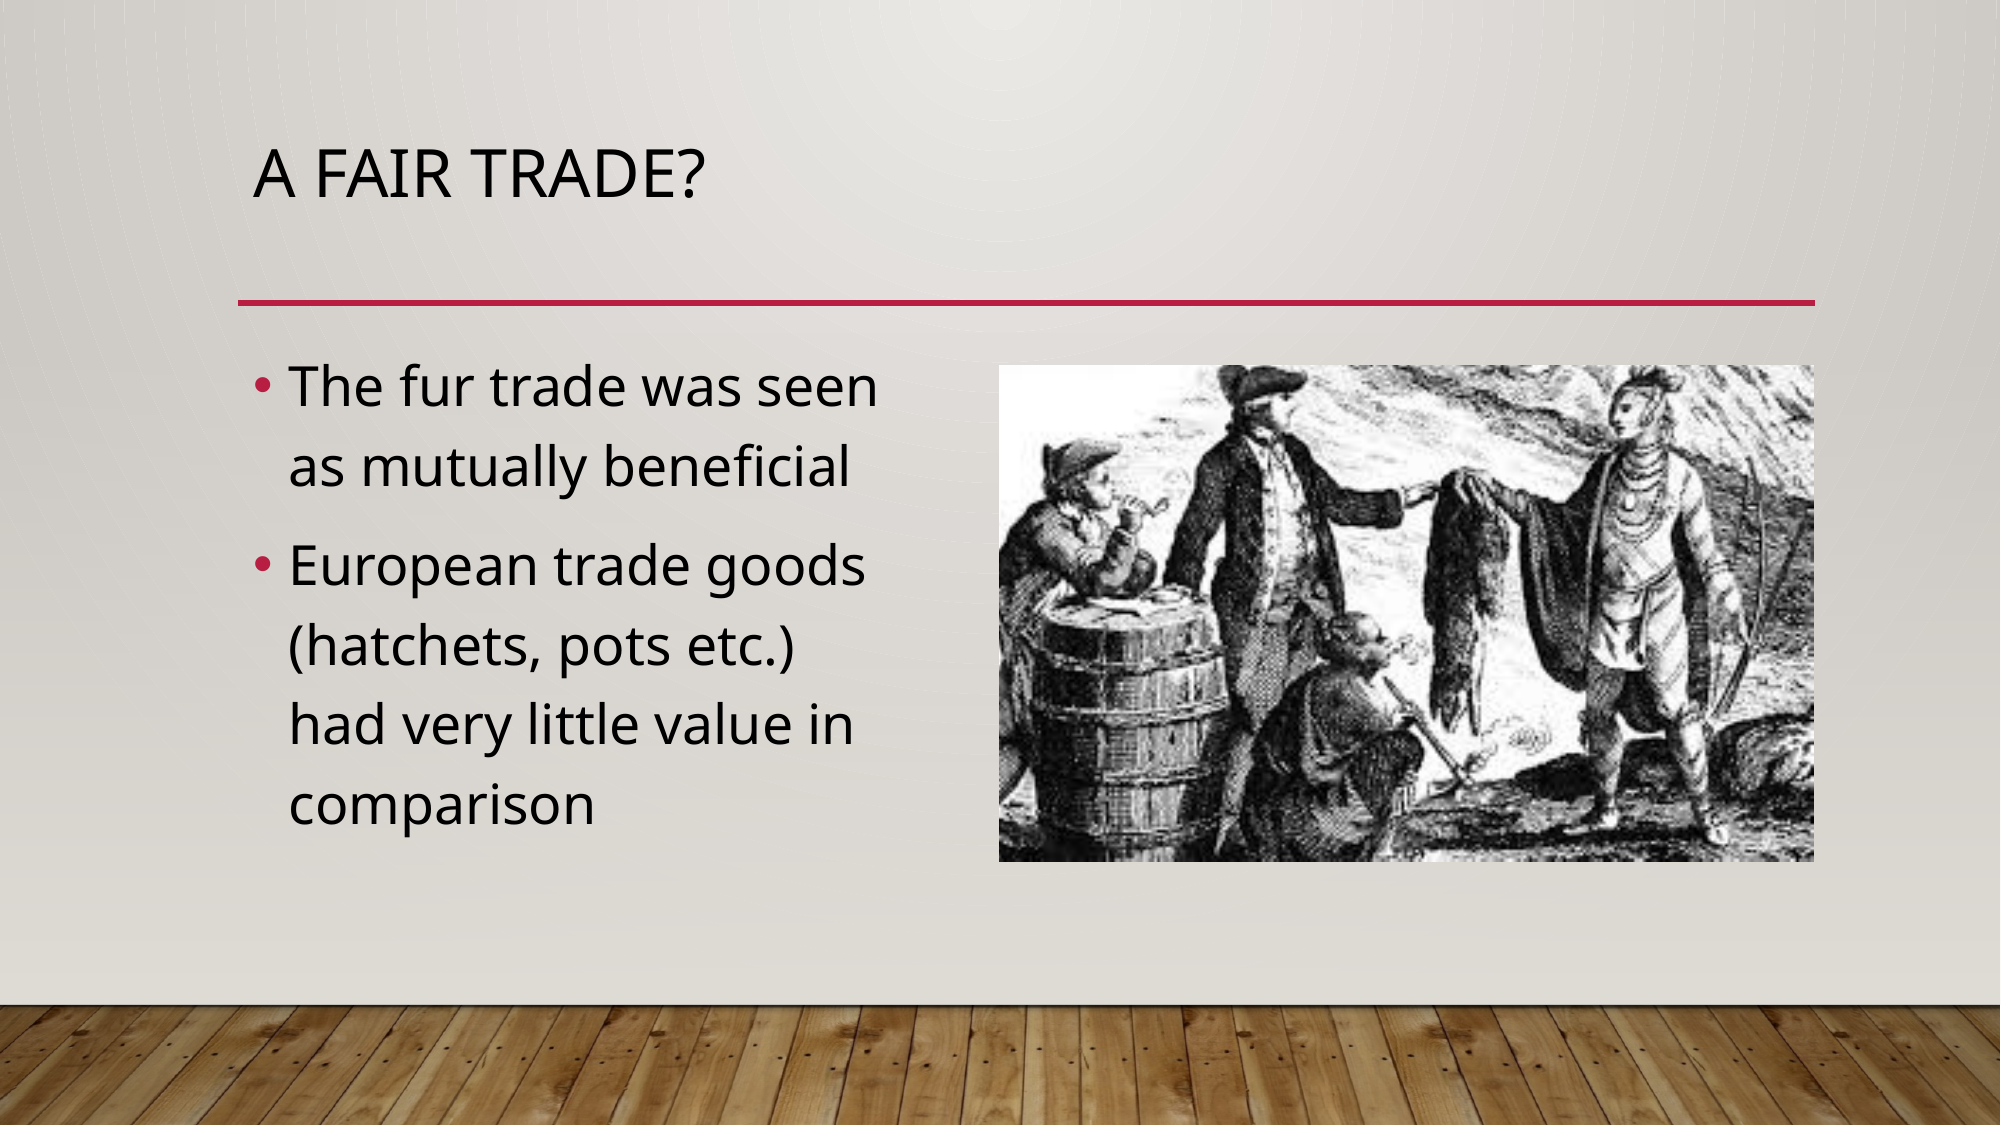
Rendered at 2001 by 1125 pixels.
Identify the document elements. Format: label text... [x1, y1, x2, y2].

picture [0, 1005, 2000, 1125]
list The fur trade was seen as mutually beneficial European trade goods (hatchets, pots etc.) had very little value in comparison [238, 330, 921, 897]
picture [999, 365, 1814, 862]
title A Fair trade? [238, 131, 1814, 305]
